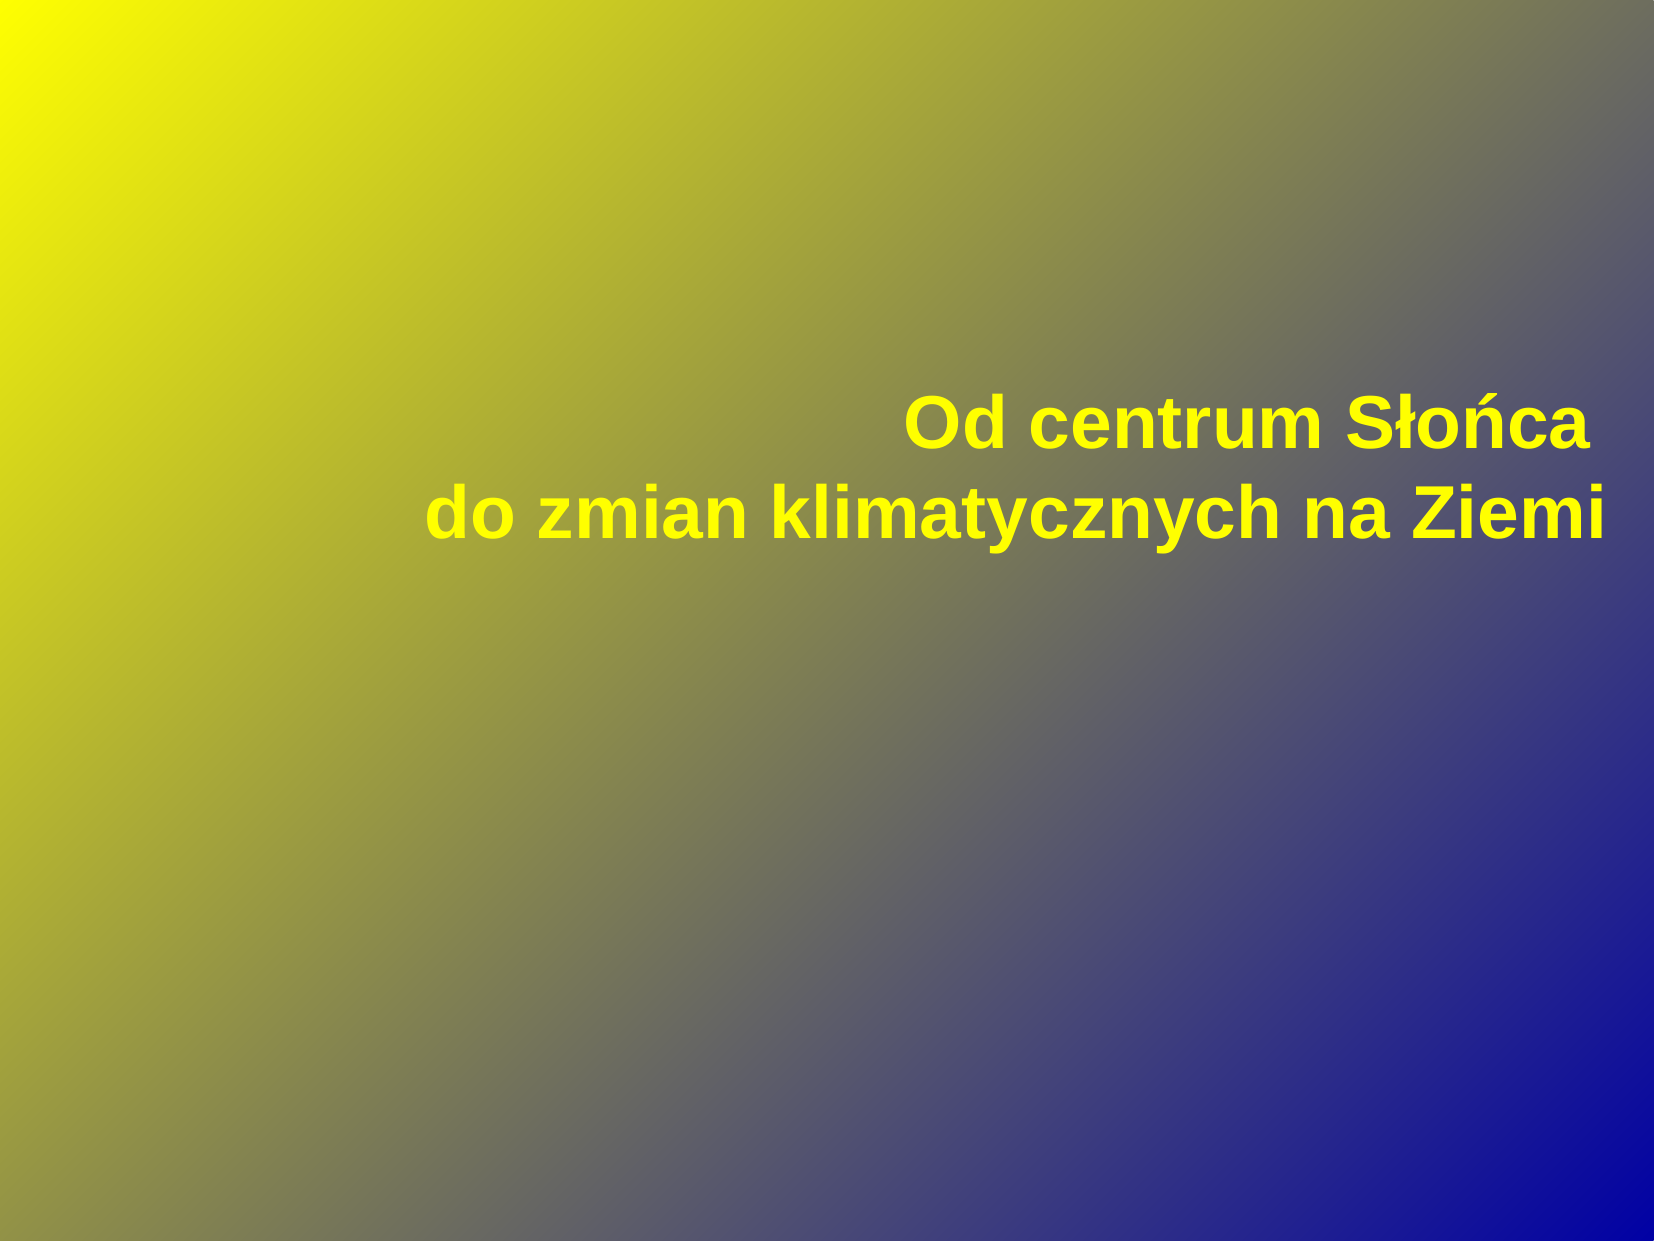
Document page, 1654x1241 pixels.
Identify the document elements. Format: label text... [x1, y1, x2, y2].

text_box Od centrum Słońca do zmian klimatycznych na Ziemi [217, 373, 1612, 609]
